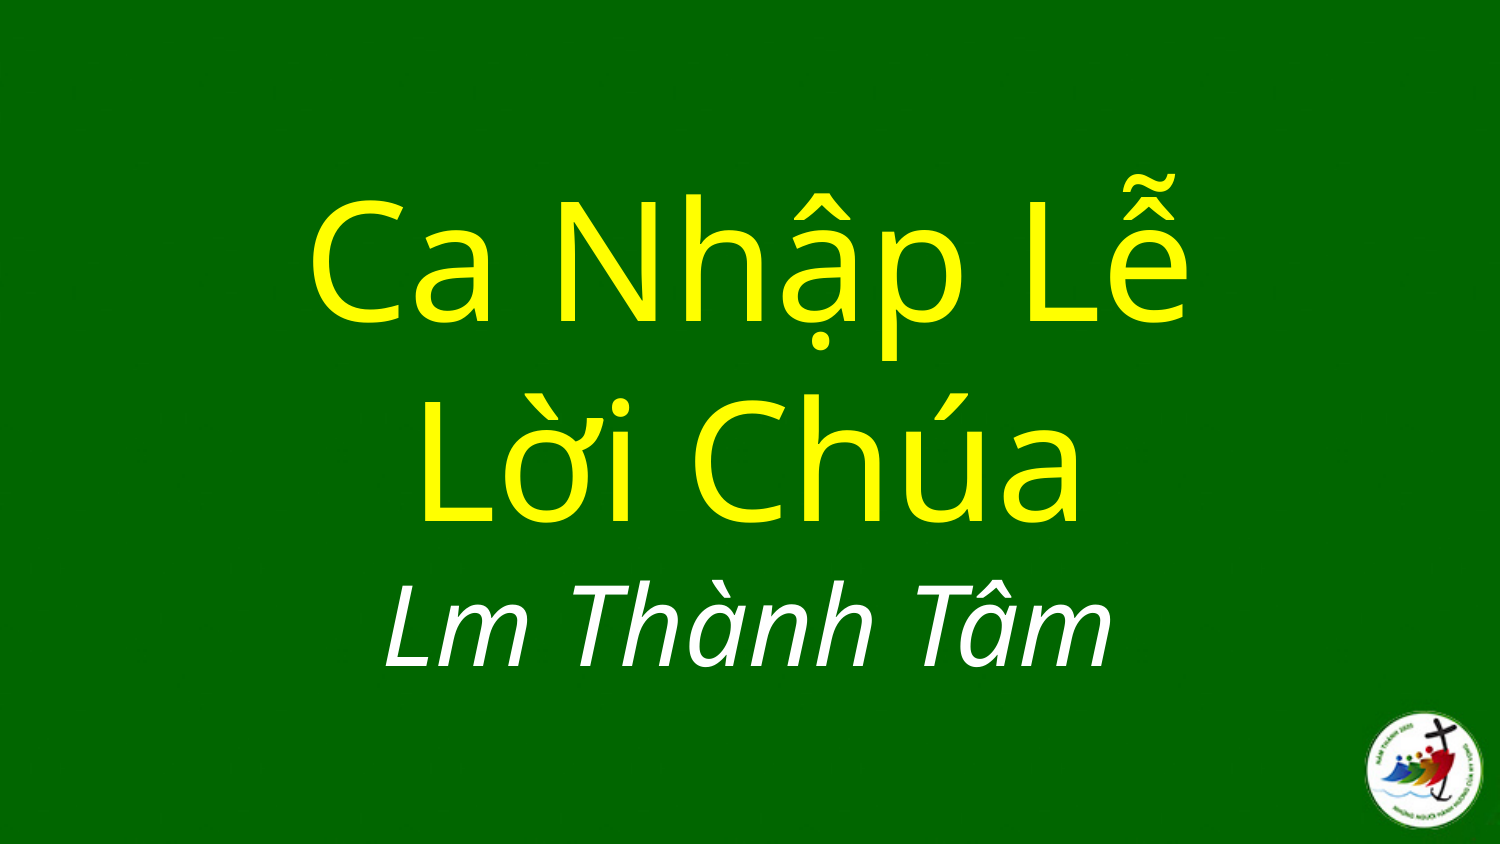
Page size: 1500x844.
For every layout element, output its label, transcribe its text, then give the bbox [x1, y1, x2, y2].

title Ca Nhập Lễ Lời Chúa Lm Thành Tâm [0, 0, 1500, 844]
